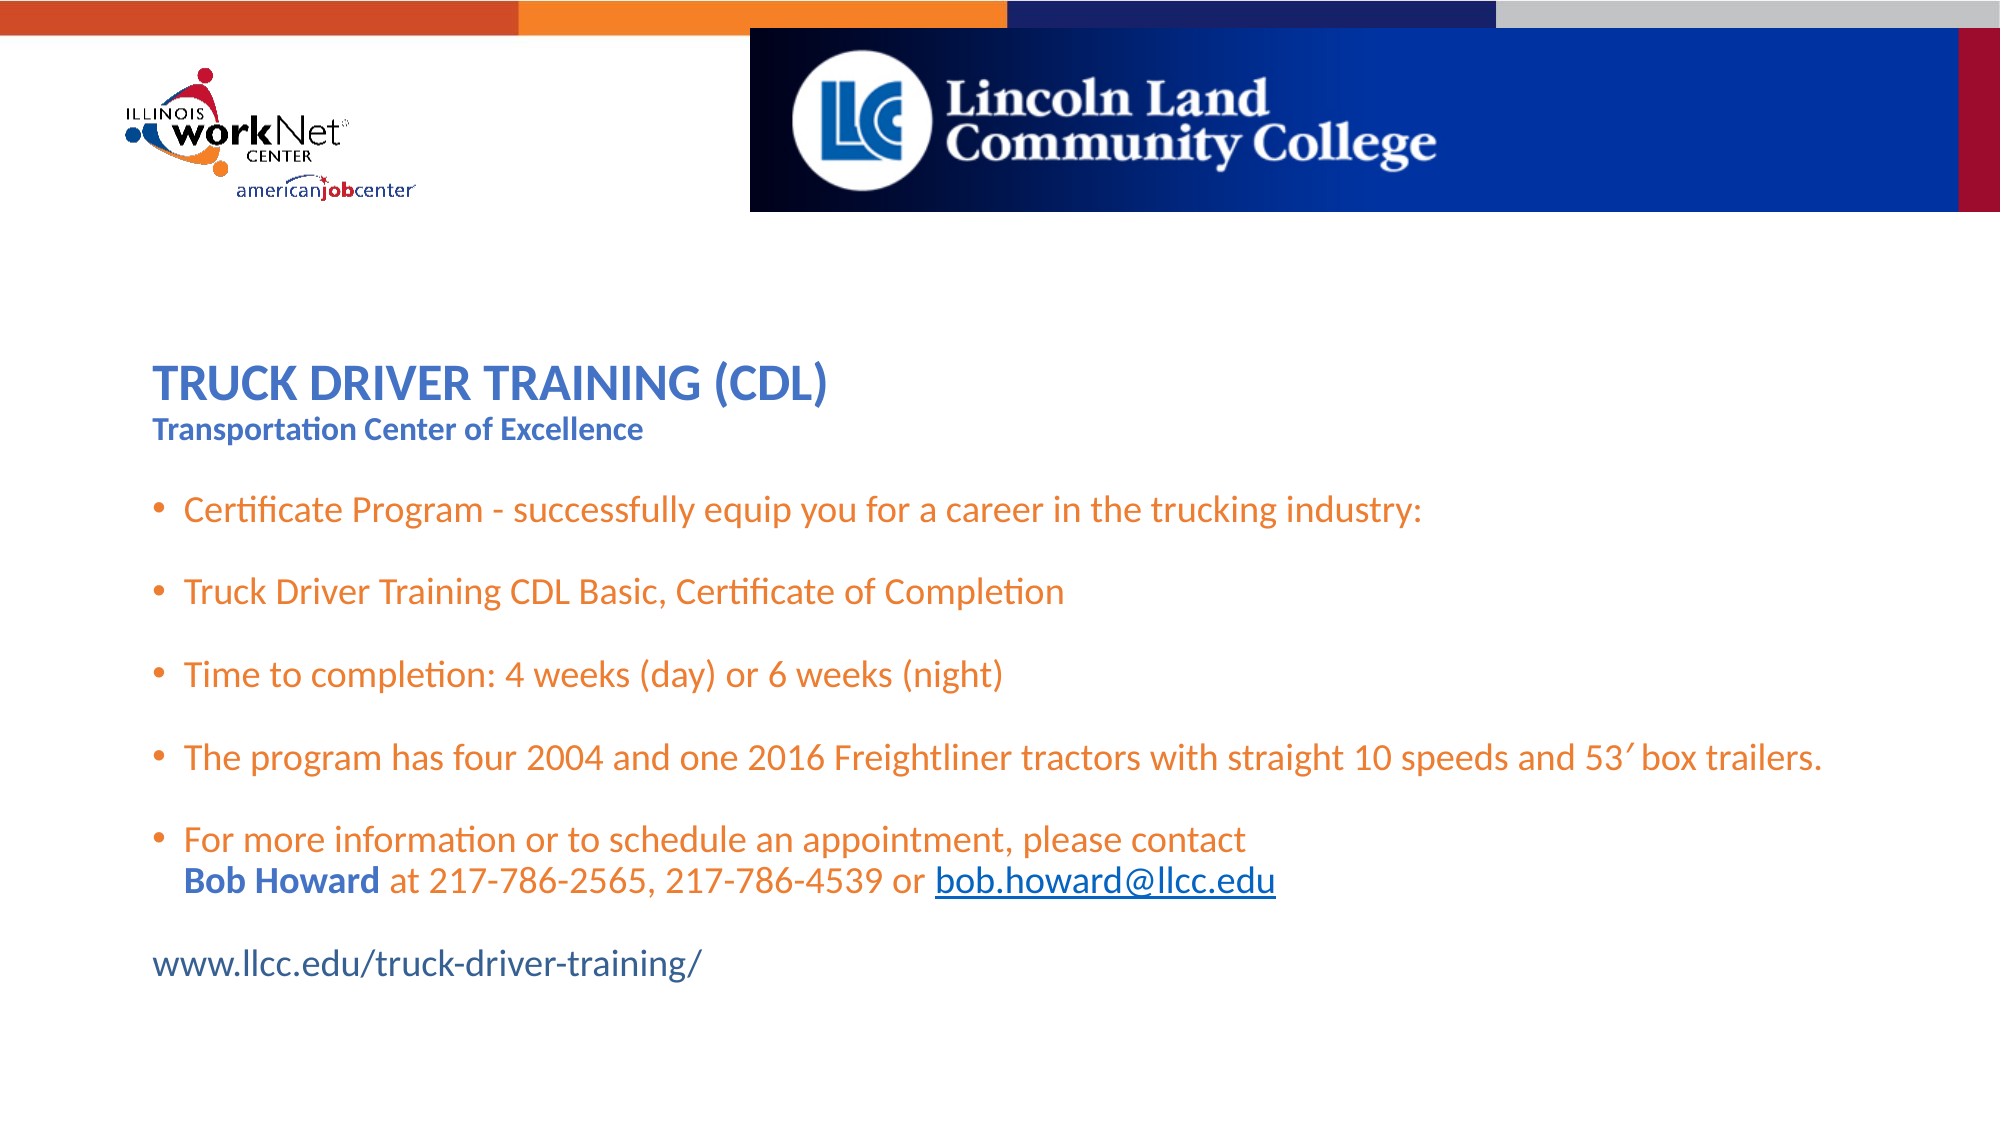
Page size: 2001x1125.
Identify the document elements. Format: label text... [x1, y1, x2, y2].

list TRUCK DRIVER TRAINING (CDL) Transportation Center of Excellence Certificate Program - successfully equip you for a career in the trucking industry: Truck Driver Training CDL Basic, Certificate of Completion Time to completion: 4 weeks (day) or 6 weeks (night) The program has four 2004 and one 2016 Freightliner tractors with straight 10 speeds and 53′ box trailers. For more information or to schedule an appointment, please contact Bob Howard at 217-786-2565, 217-786-4539 or bob.howard@llcc.edu www.llcc.edu/truck-driver-training/ [137, 347, 1863, 1014]
picture [0, 0, 2000, 1125]
